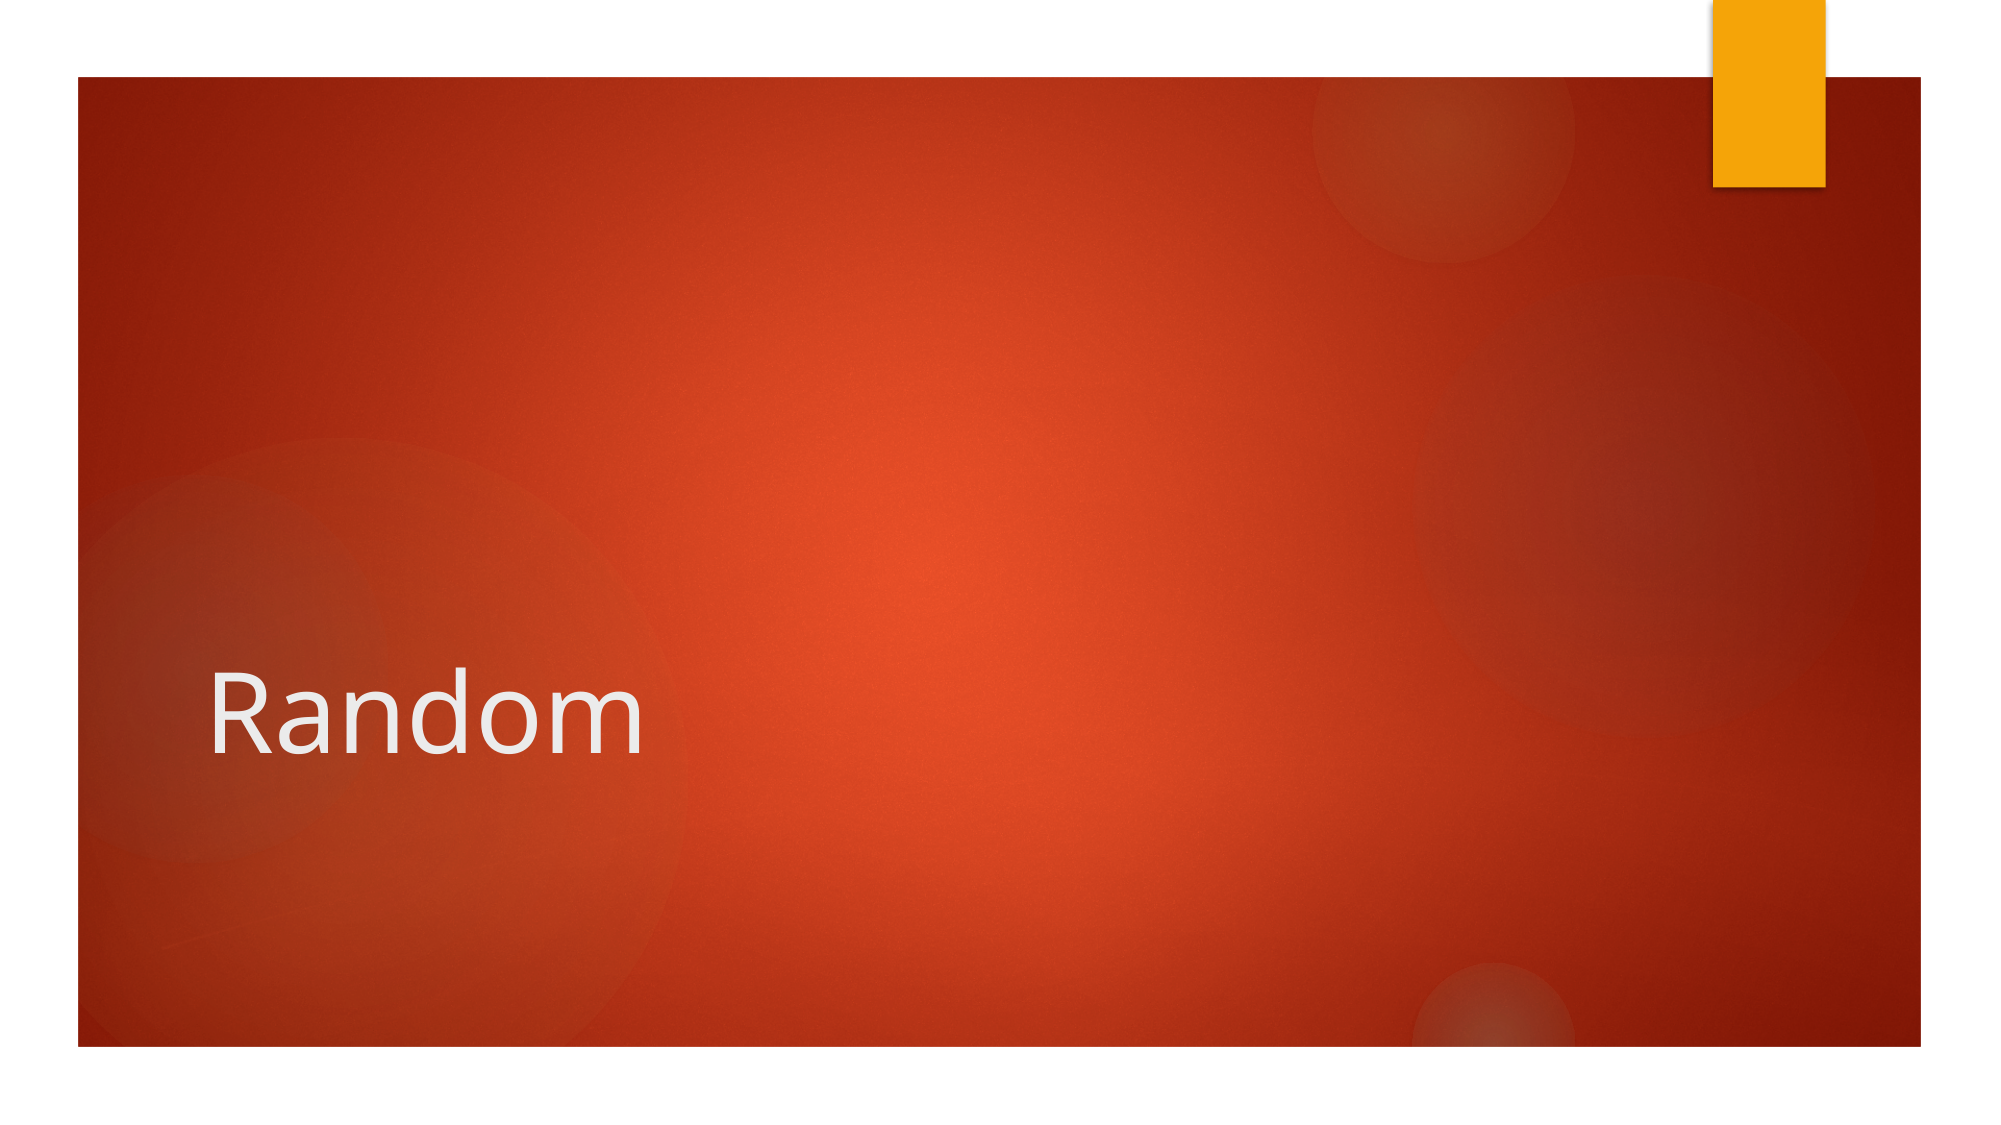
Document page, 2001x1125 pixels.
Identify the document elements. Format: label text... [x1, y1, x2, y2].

title Random [189, 344, 1638, 784]
